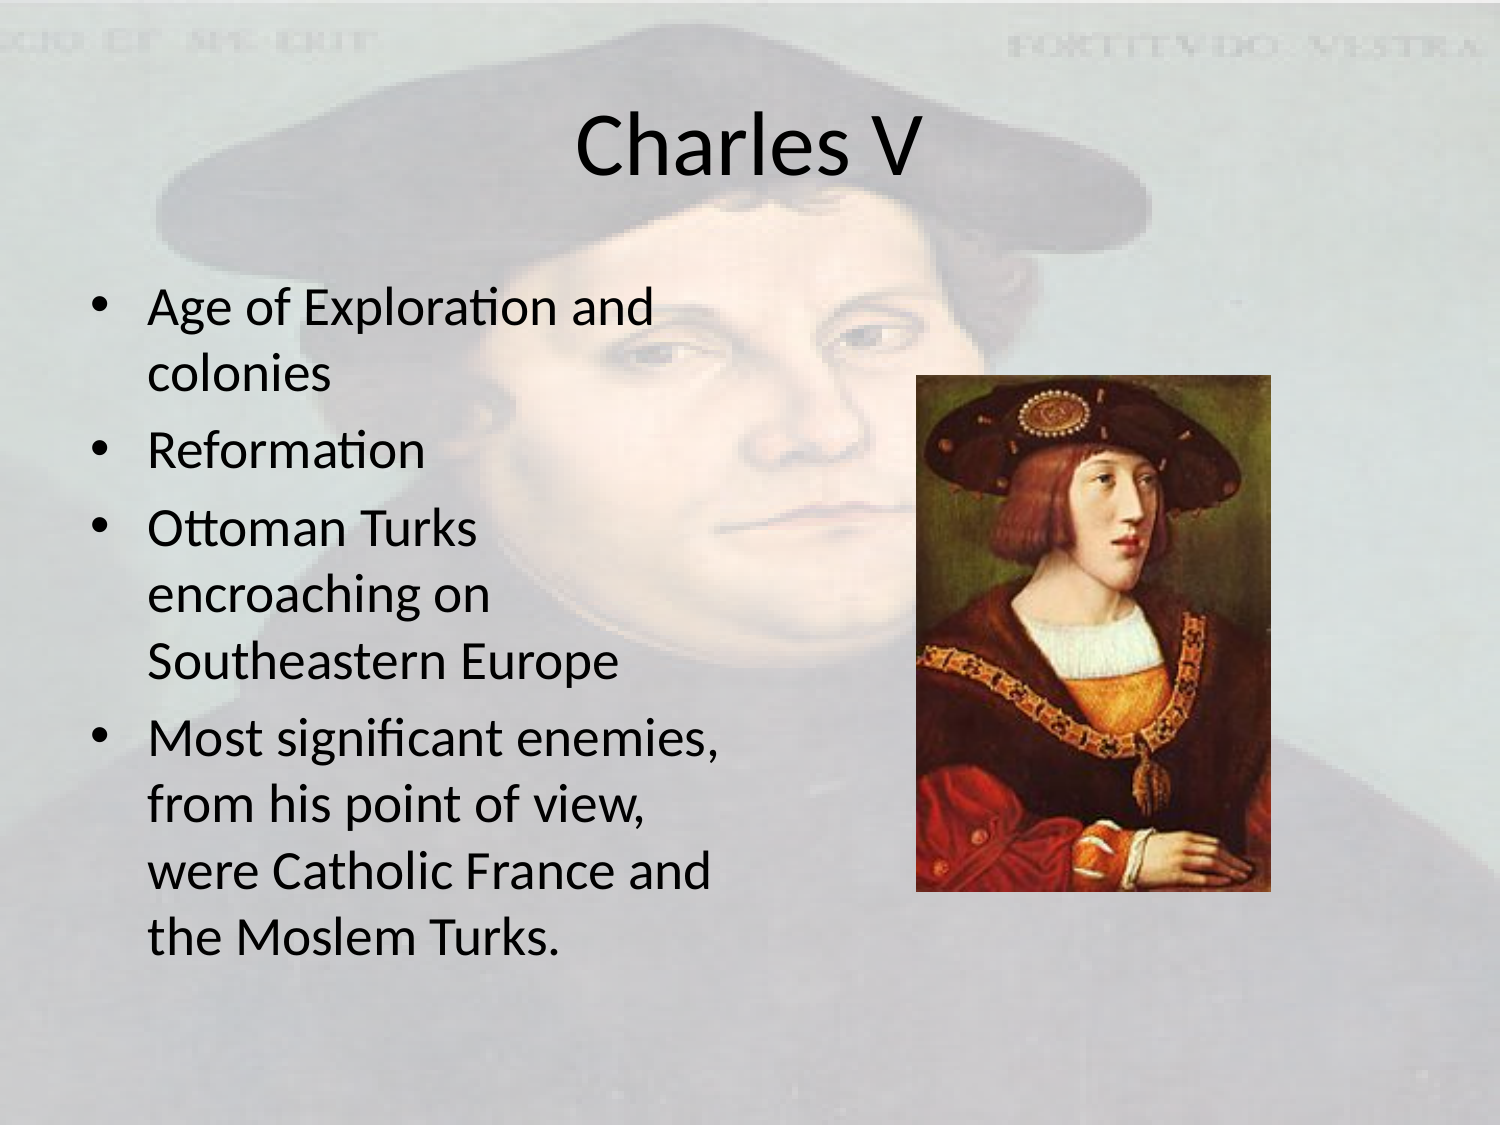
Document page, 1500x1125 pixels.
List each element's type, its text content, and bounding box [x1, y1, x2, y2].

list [916, 375, 1272, 893]
list Age of Exploration and colonies Reformation Ottoman Turks encroaching on Southeastern Europe Most significant enemies, from his point of view, were Catholic France and the Moslem Turks. [75, 262, 738, 1005]
title Charles V [75, 45, 1425, 233]
